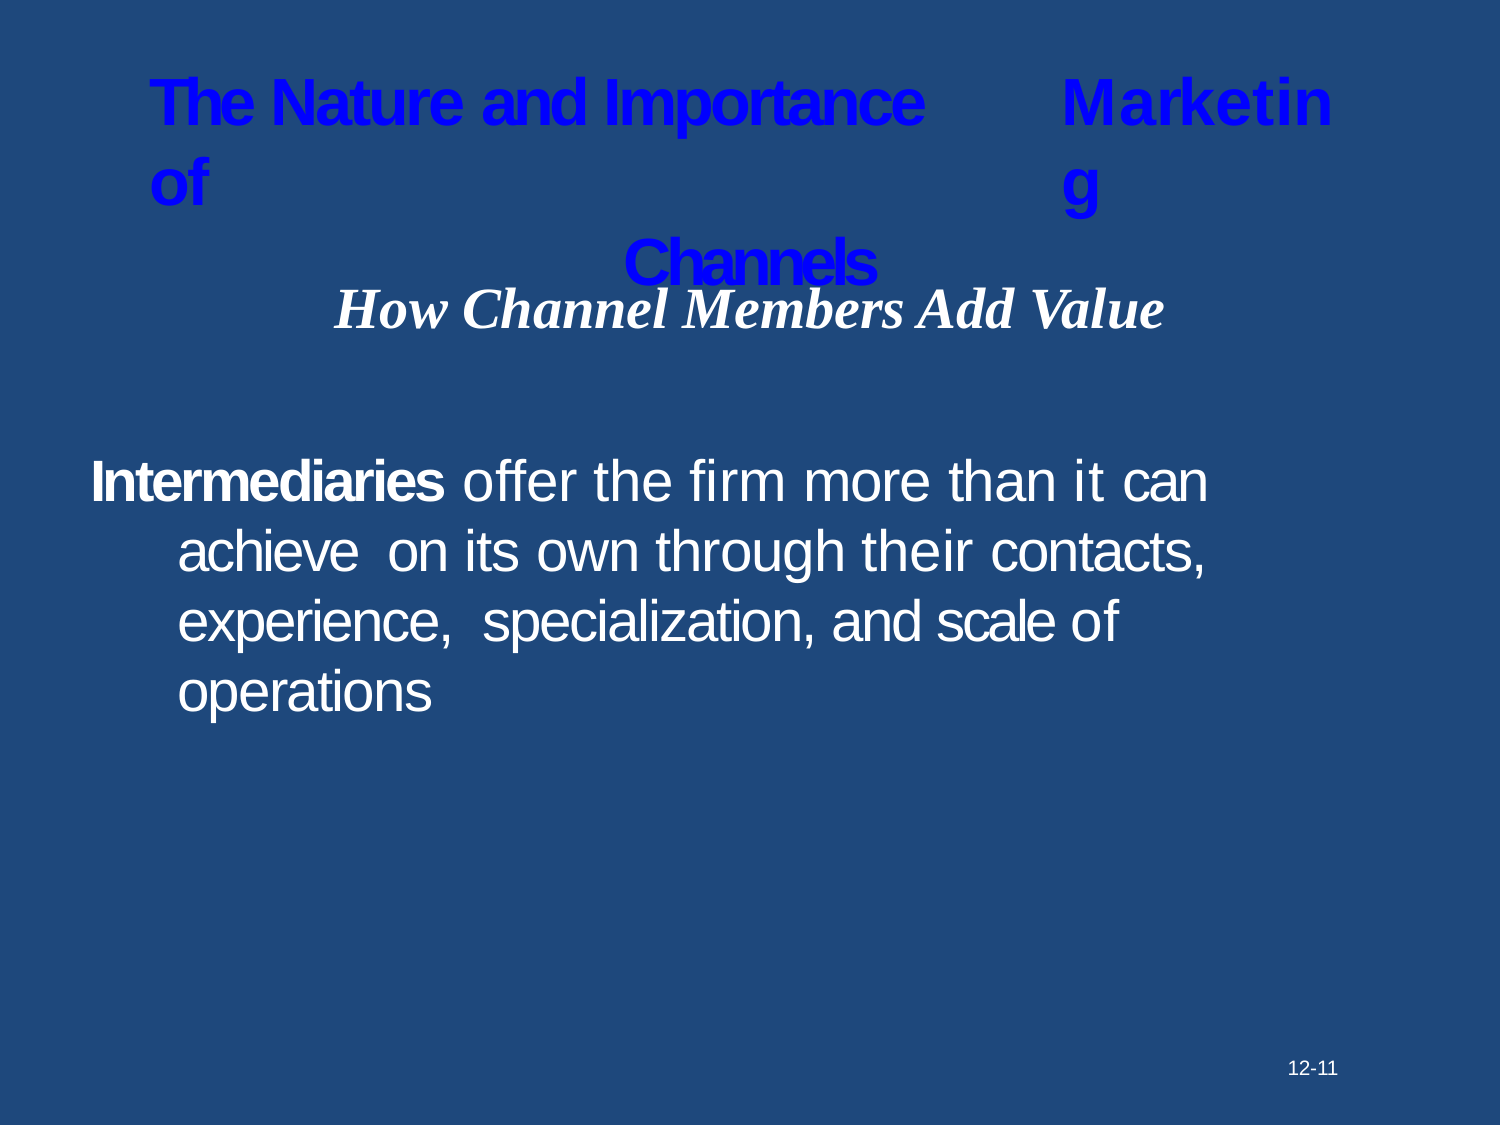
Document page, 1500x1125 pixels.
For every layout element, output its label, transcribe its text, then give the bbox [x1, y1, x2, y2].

text_box Marketing [1059, 56, 1351, 219]
text_box How Channel Members Add Value Intermediaries offer the firm more than it can achieve on its own through their contacts, experience, specialization, and scale of operations [87, 267, 1377, 724]
slide_number 12-11 [1285, 1051, 1347, 1125]
title The Nature and Importance of Channels [147, 56, 989, 267]
